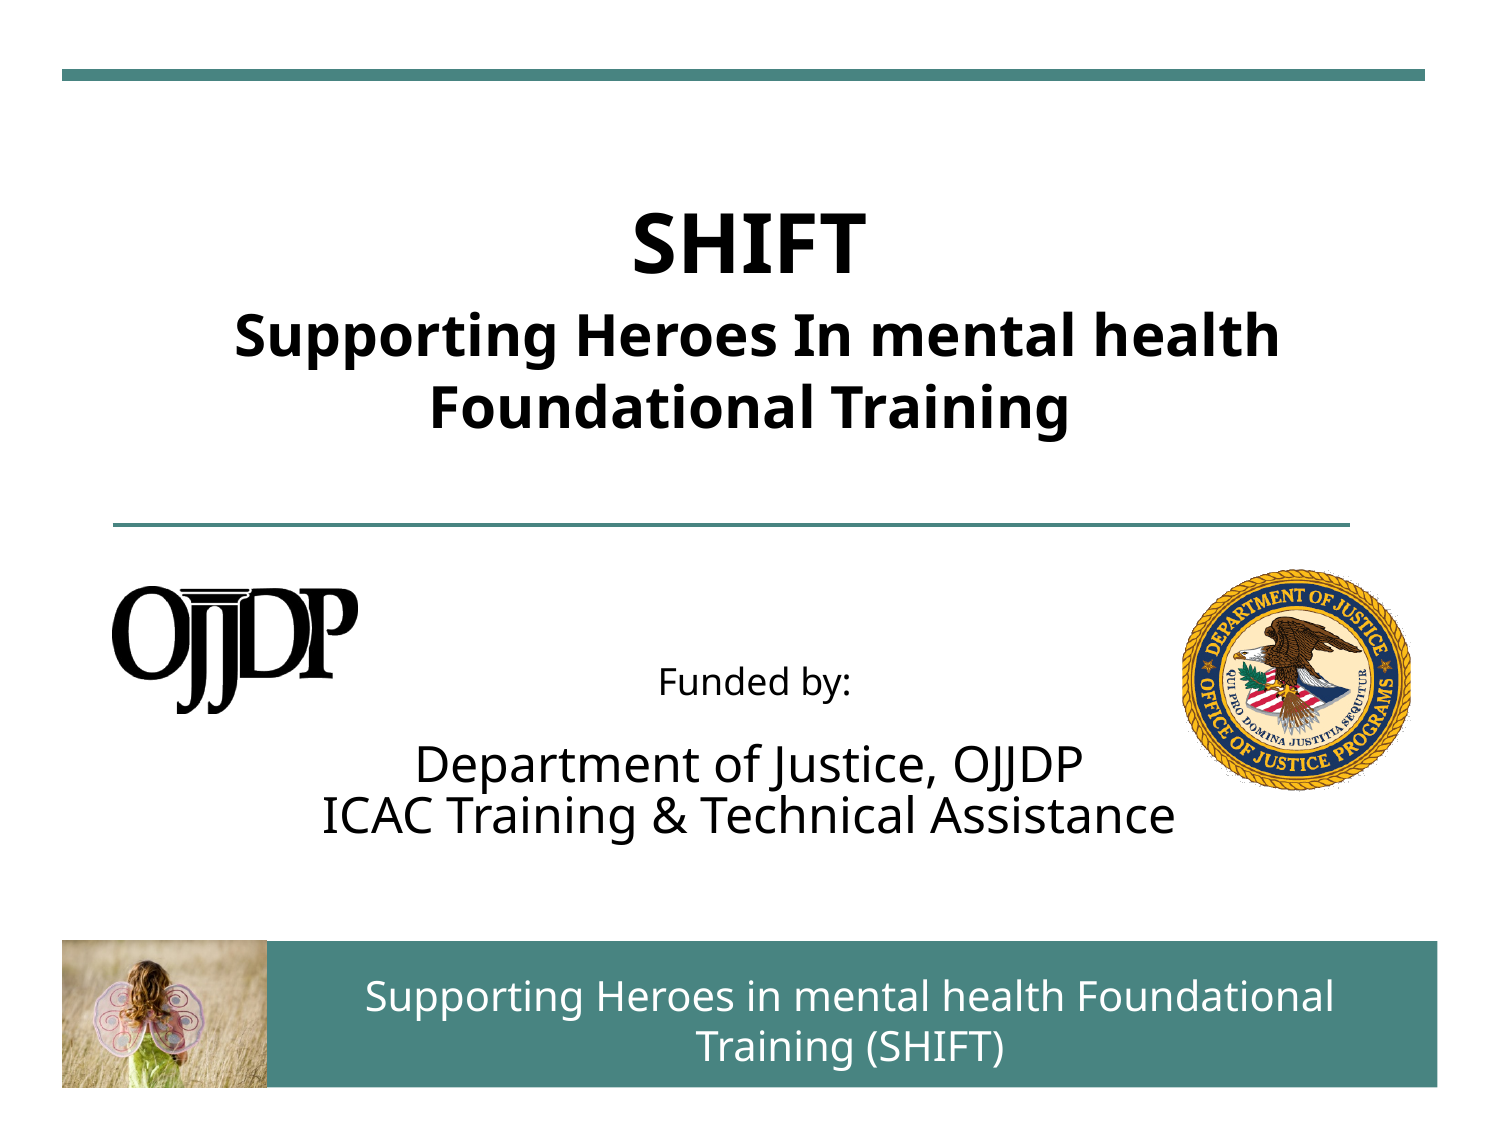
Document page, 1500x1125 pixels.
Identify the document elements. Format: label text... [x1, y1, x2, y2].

text_box SHIFT Supporting Heroes In mental health Foundational Training Funded by: Department of Justice, OJJDP ICAC Training & Technical Assistance [74, 112, 1425, 901]
picture [1182, 569, 1411, 796]
picture [62, 940, 267, 1088]
picture [112, 586, 359, 715]
